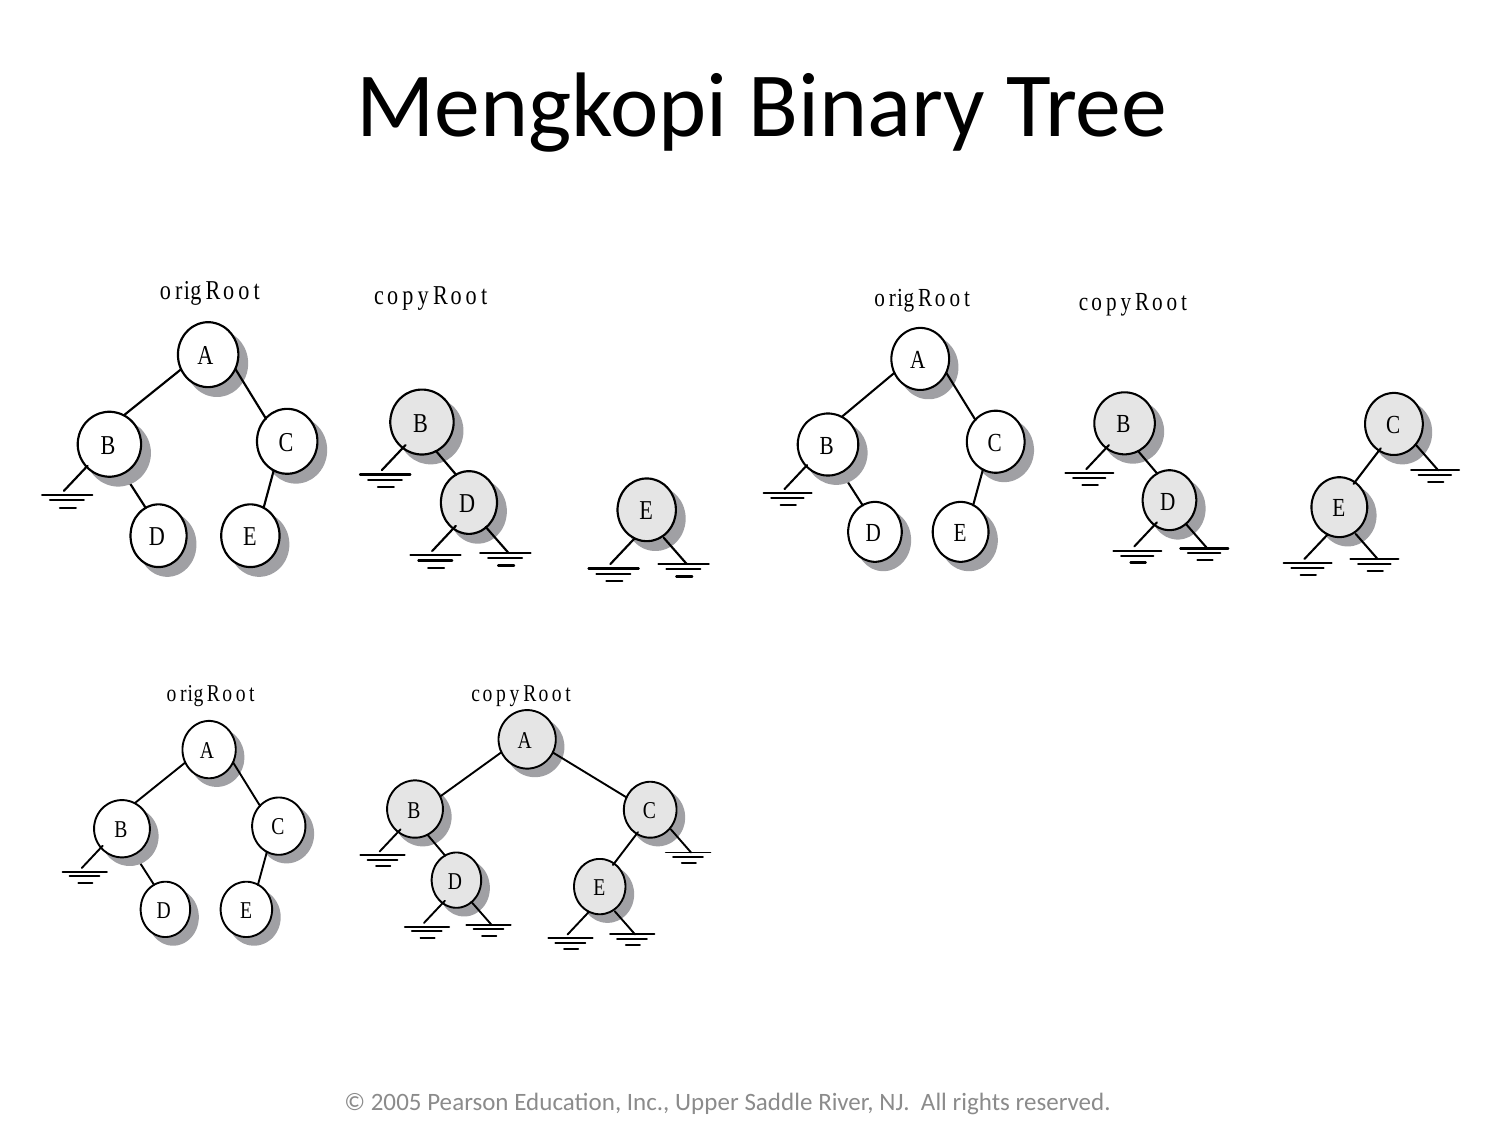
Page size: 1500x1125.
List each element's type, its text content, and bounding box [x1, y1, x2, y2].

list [24, 662, 725, 972]
title Mengkopi Binary Tree [87, 37, 1438, 263]
footer © 2005 Pearson Education, Inc., Upper Saddle River, NJ. All rights reserved. [237, 1074, 1225, 1125]
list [737, 262, 1488, 610]
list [12, 262, 726, 615]
